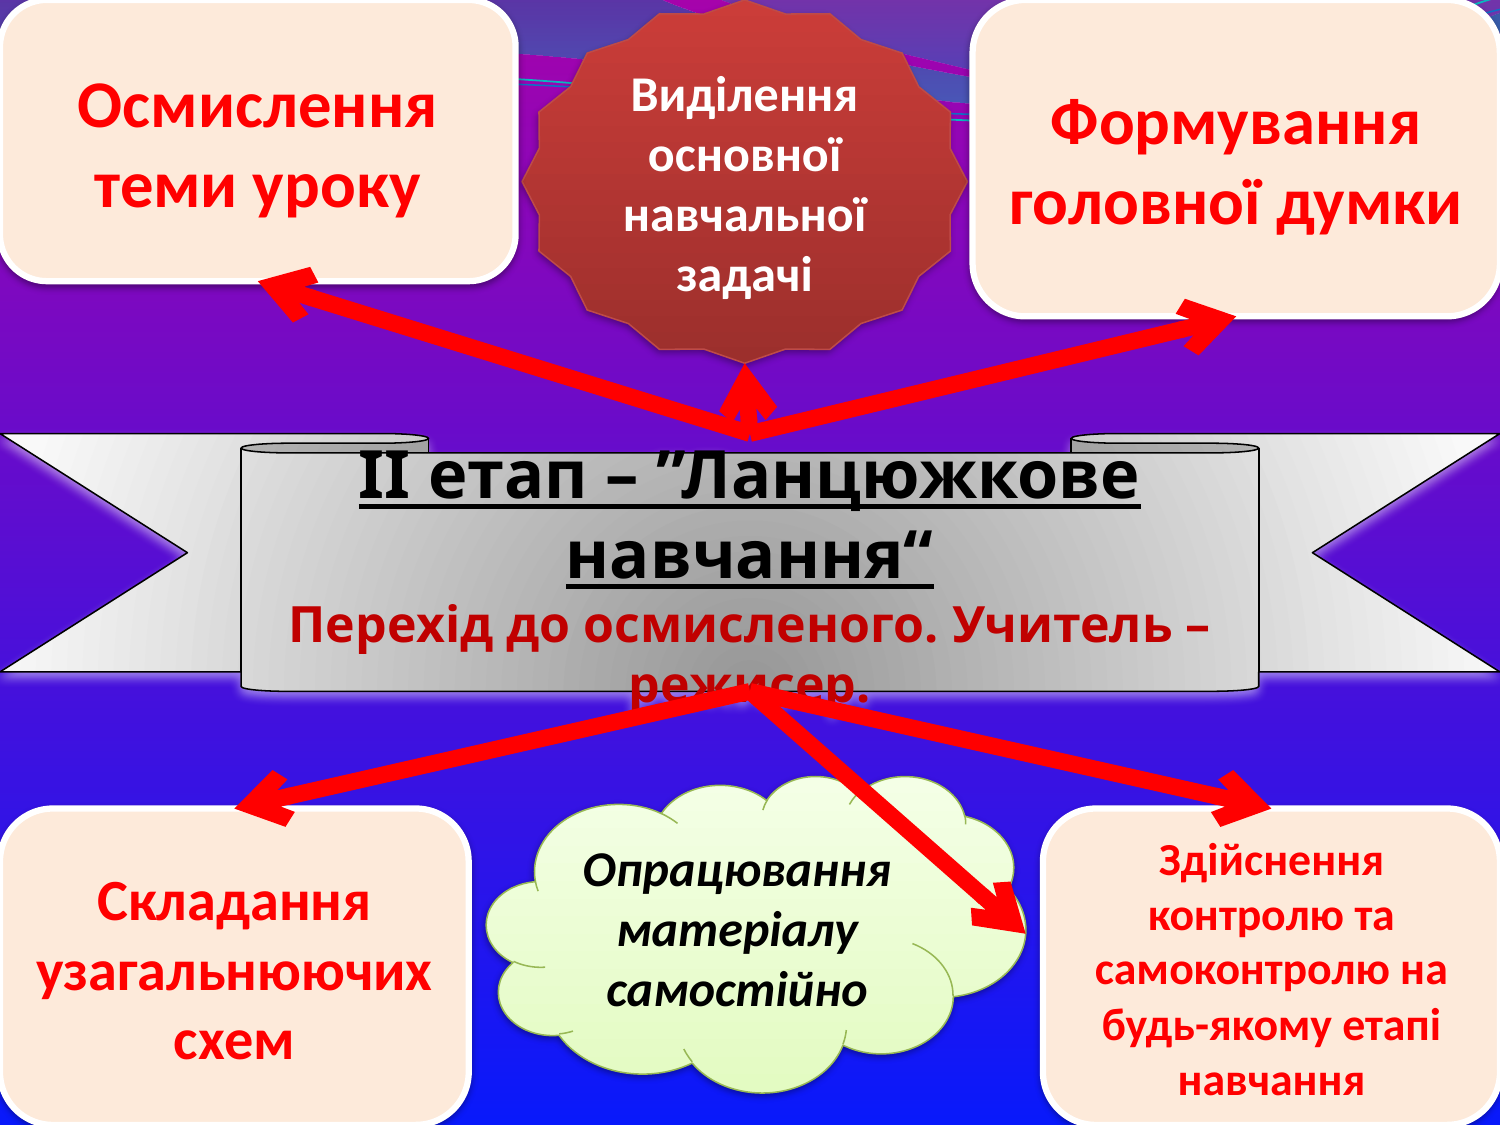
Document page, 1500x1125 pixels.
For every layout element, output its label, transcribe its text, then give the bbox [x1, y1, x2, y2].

text_box ІІ етап – ”Ланцюжкове навчання“ Перехід до осмисленого. Учитель – режисер. [1066, 432, 1500, 693]
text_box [924, 141, 1062, 629]
text_box Виділення основної навчальної задачі [538, 0, 951, 364]
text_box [417, 120, 590, 614]
text_box Складання узагальнюючих схем [0, 808, 469, 1125]
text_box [433, 625, 551, 1008]
text_box ІІ етап – ”Ланцюжкове навчання“ Перехід до осмисленого. Учитель – режисер. [0, 432, 427, 693]
text_box Формування головної думки [972, 0, 1500, 317]
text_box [702, 405, 793, 411]
text_box Здійснення контролю та самоконтролю на будь-якому етапі навчання [1042, 808, 1500, 1125]
text_box Осмислення теми уроку [0, 0, 516, 282]
text_box Опрацювання матеріалу самостійно [510, 776, 948, 1094]
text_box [951, 488, 1070, 1011]
text_box ІІ етап – ”Ланцюжкове навчання“ Перехід до осмисленого. Учитель – режисер. [556, 452, 945, 693]
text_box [701, 739, 805, 746]
